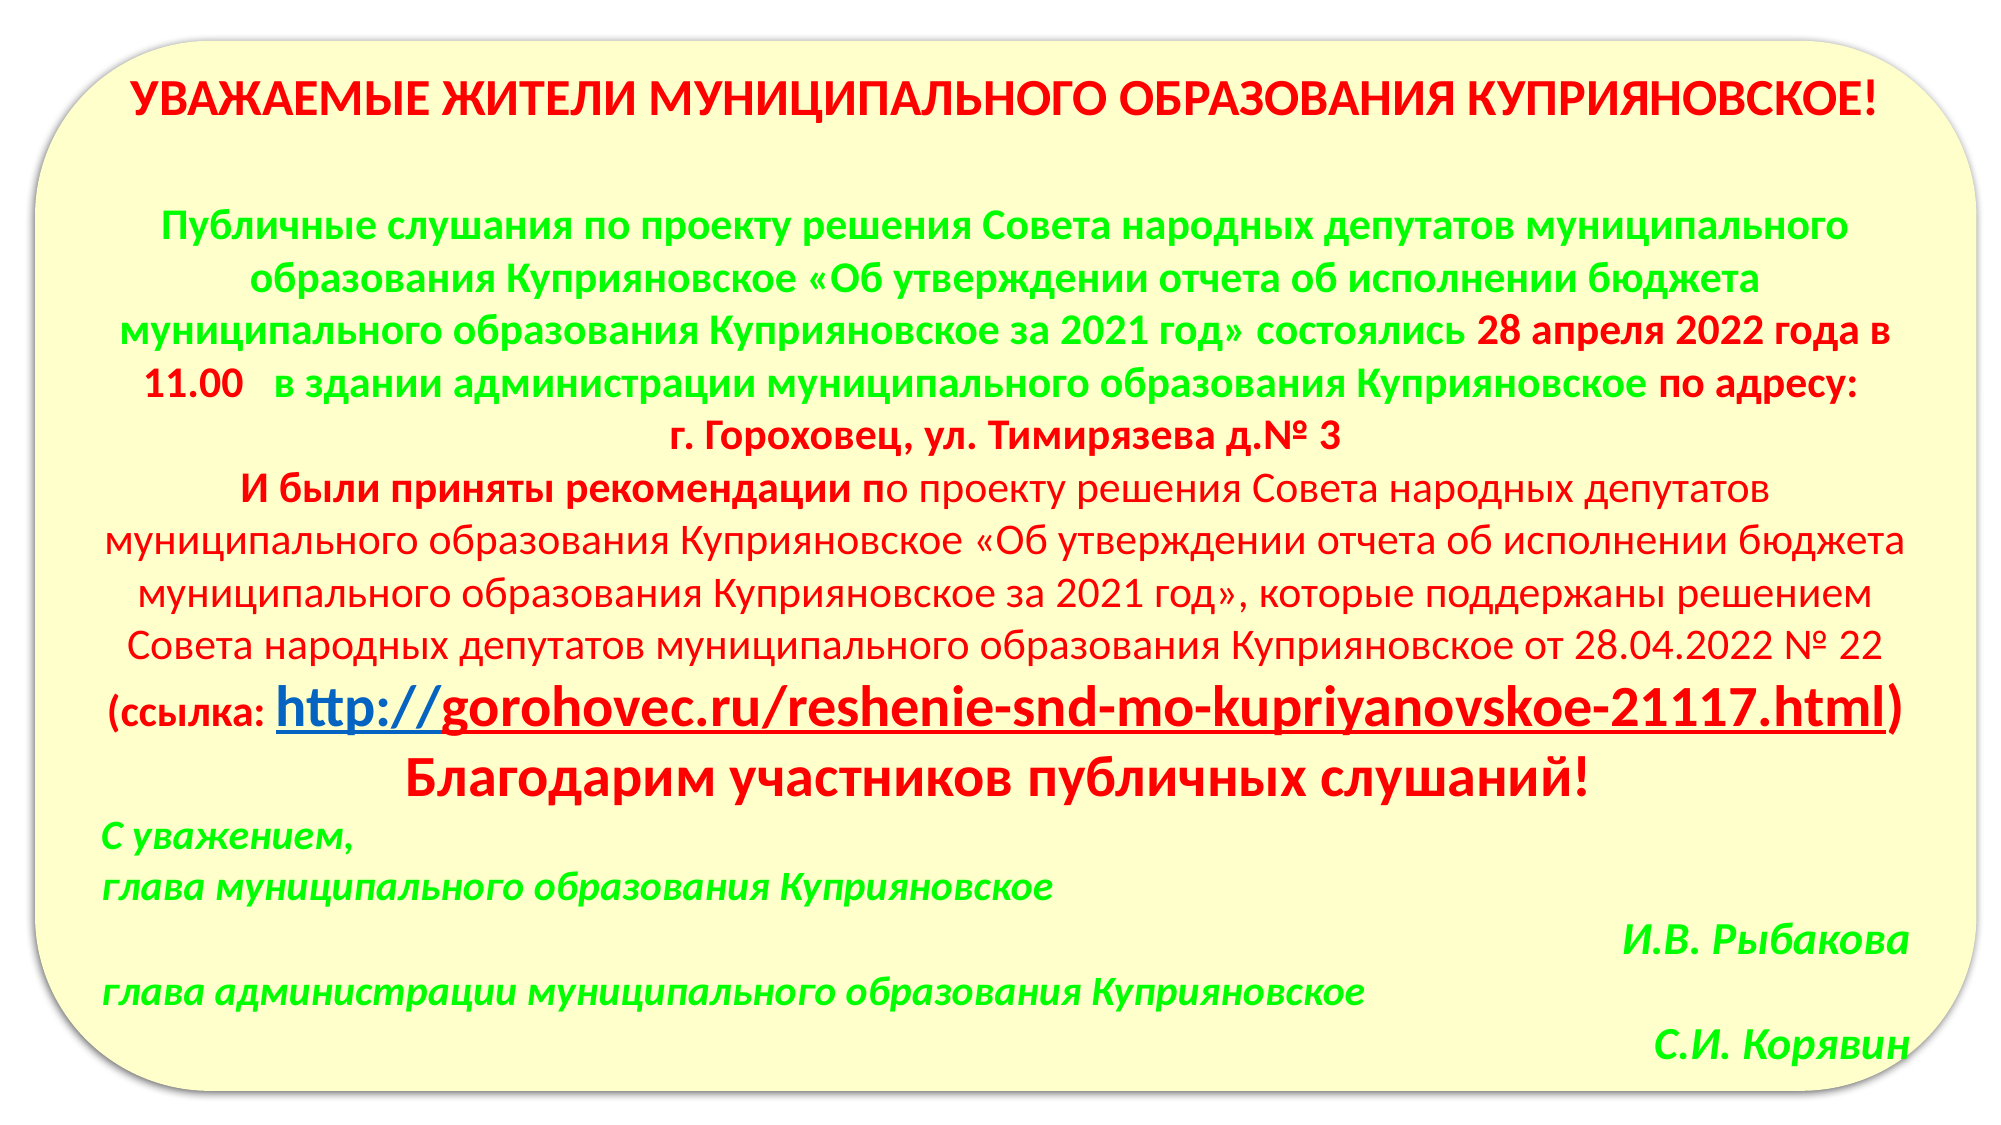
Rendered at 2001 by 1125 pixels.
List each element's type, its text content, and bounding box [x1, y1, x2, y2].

text_box УВАЖАЕМЫЕ ЖИТЕЛИ МУНИЦИПАЛЬНОГО ОБРАЗОВАНИЯ КУПРИЯНОВСКОЕ! Публичные слушания по проекту решения Совета народных депутатов муниципального образования Куприяновское «Об утверждении отчета об исполнении бюджета муниципального образования Куприяновское за 2021 год» состоялись 28 апреля 2022 года в 11.00 в здании администрации муниципального образования Куприяновское по адресу: г. Гороховец, ул. Тимирязева д.№ 3 И были приняты рекомендации по проекту решения Совета народных депутатов муниципального образования Куприяновское «Об утверждении отчета об исполнении бюджета муниципального образования Куприяновское за 2021 год», которые поддержаны решением Совета народных депутатов муниципального образования Куприяновское от 28.04.2022 № 22 (ссылка: http://gorohovec.ru/reshenie-snd-mo-kupriyanovskoe-21117.html) Благодарим участников публичных слушаний! С уважением, глава муниципального образования Куприяновское И.В. Рыбакова глава администрации муниципального образования Куприяновское С.И. Корявин [35, 40, 1977, 1091]
